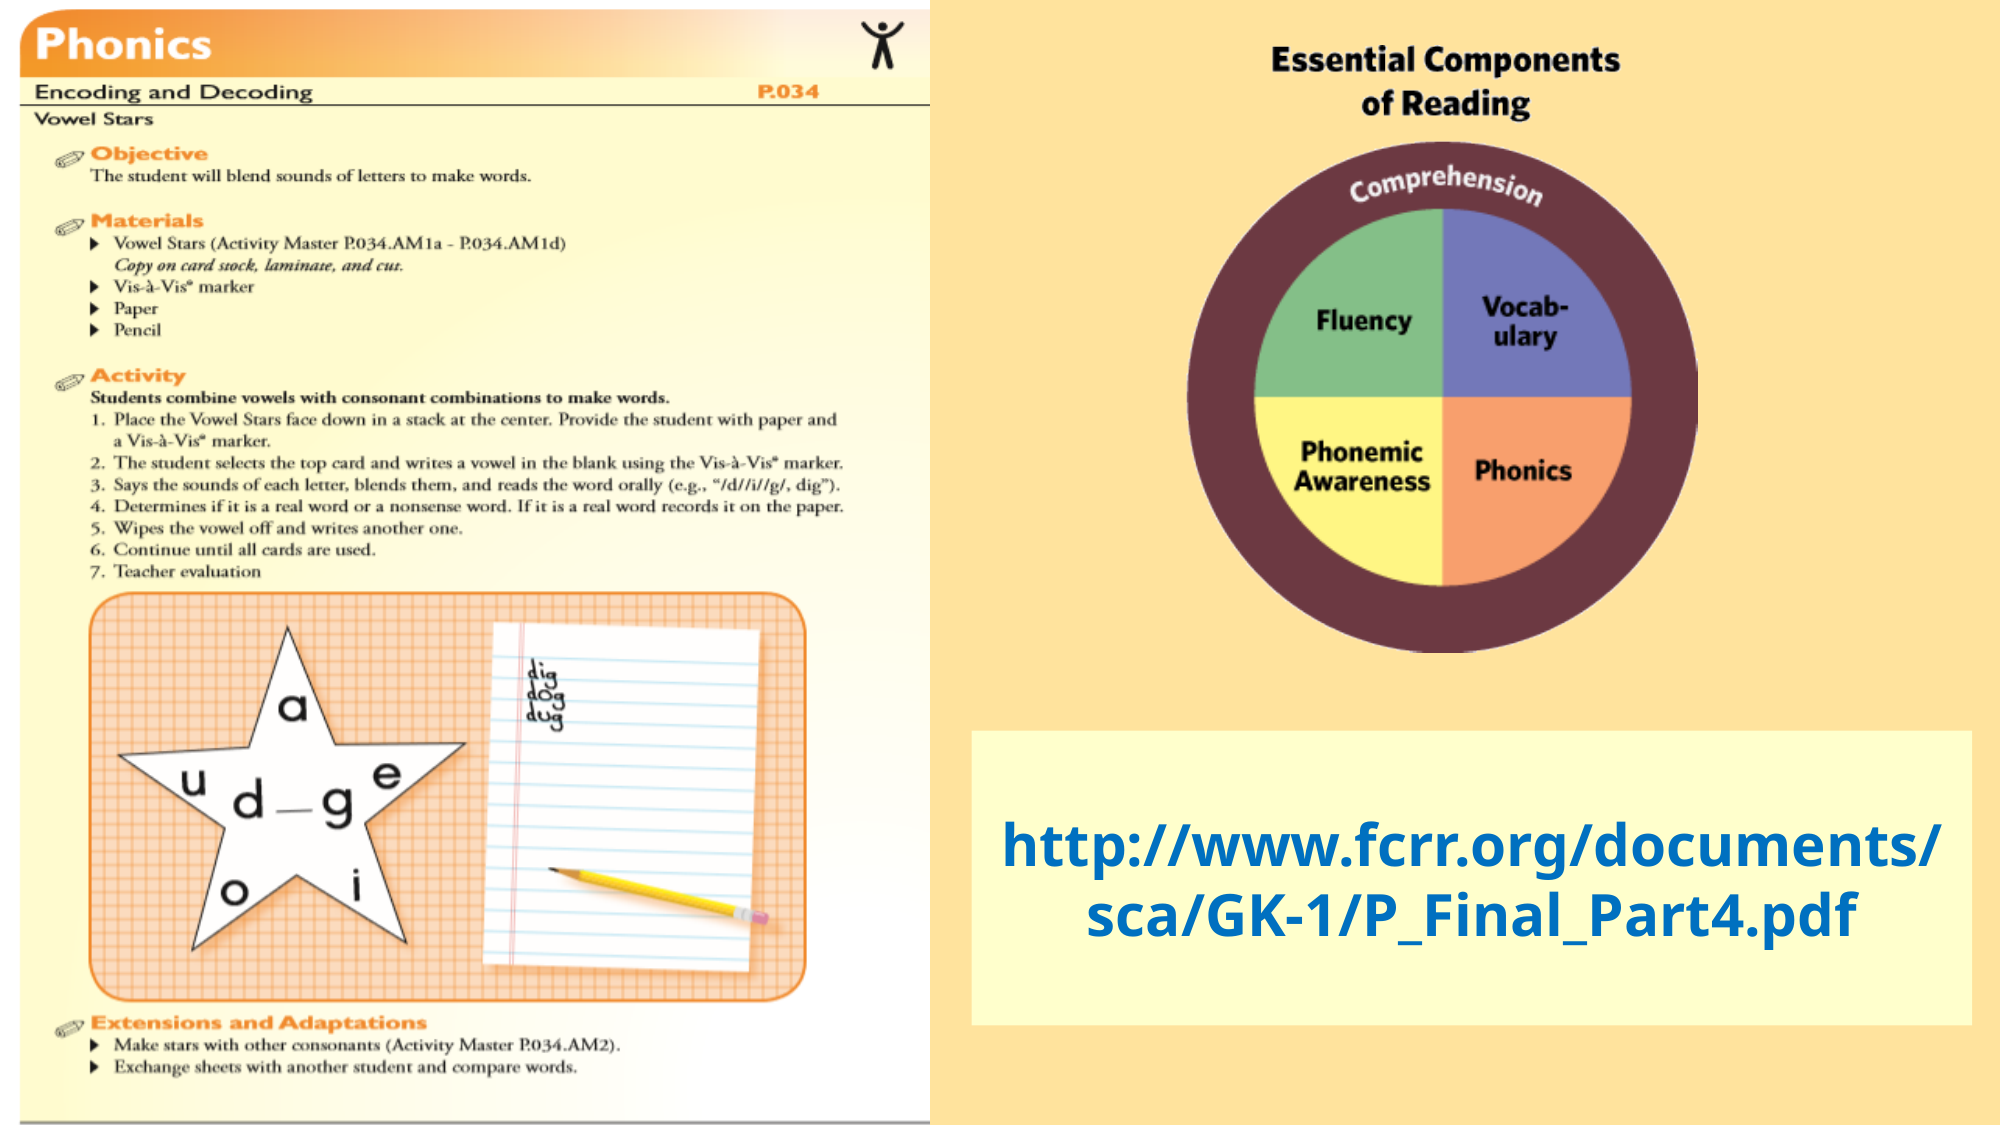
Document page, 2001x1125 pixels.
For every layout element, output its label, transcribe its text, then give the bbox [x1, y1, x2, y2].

text_box http://www.fcrr.org/documents/sca/GK-1/P_Final_Part4.pdf [971, 730, 1973, 1026]
picture [1185, 45, 1698, 653]
picture [0, 0, 930, 1125]
